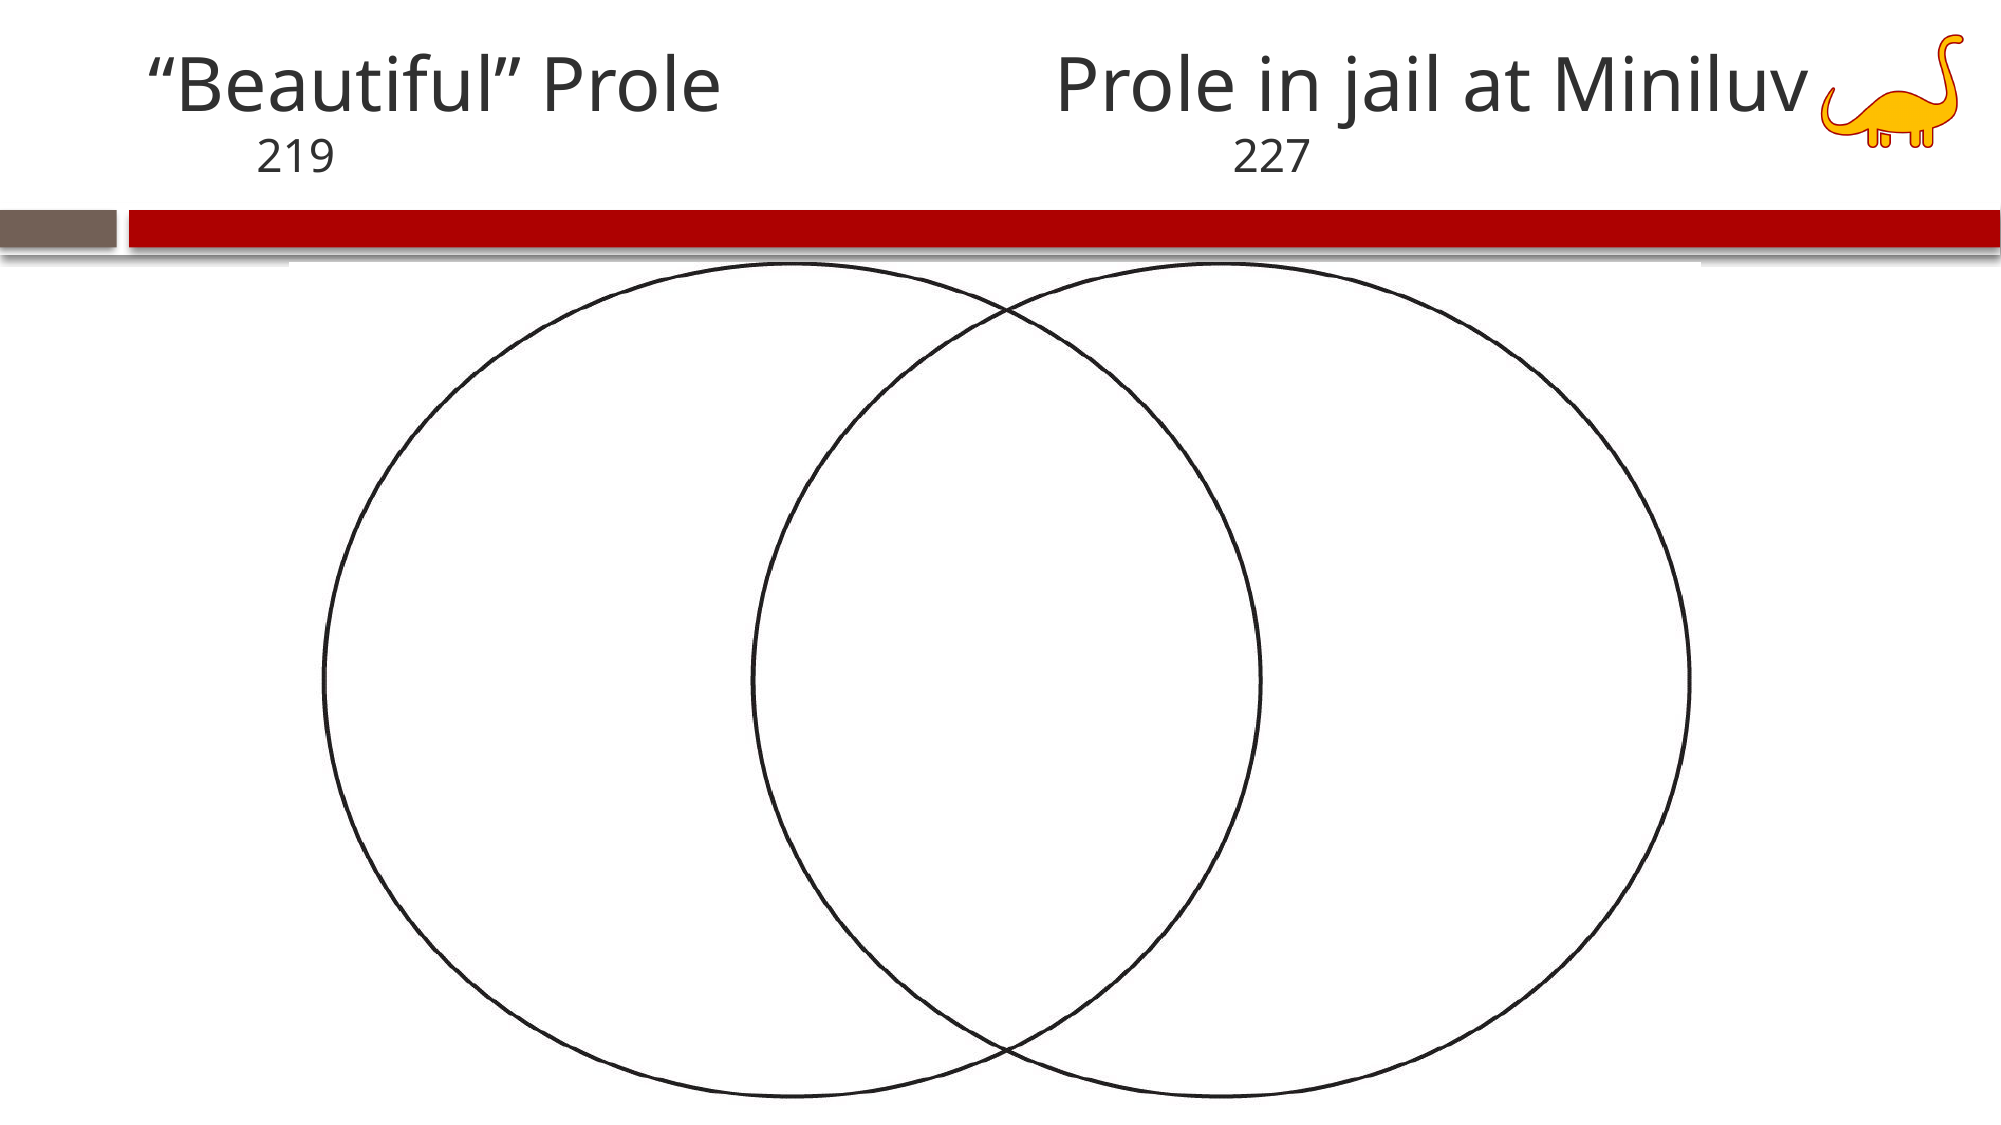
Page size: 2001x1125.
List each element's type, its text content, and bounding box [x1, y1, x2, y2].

title “Beautiful” Prole Prole in jail at Miniluv 219 227 [133, 27, 1989, 190]
picture [1815, 15, 1967, 167]
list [289, 262, 1701, 1125]
